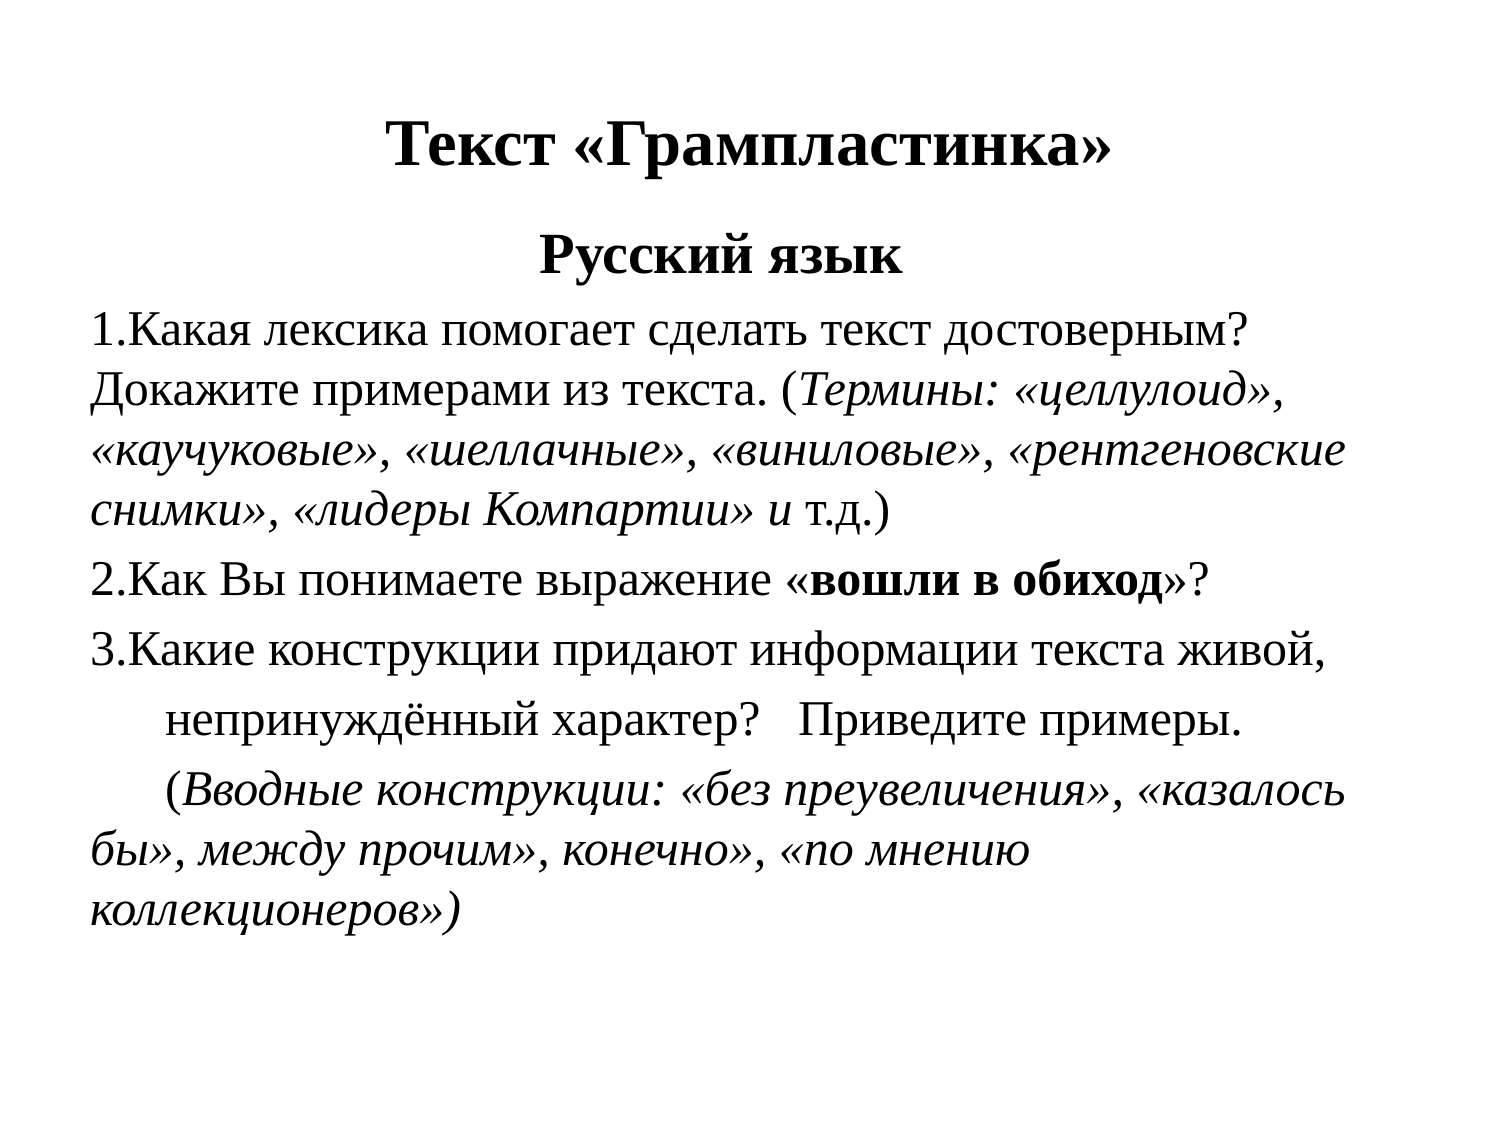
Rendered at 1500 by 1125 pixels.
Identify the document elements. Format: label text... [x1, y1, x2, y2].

list Русский язык Какая лексика помогает сделать текст достоверным? Докажите примерами из текста. (Термины: «целлулоид», «каучуковые», «шеллачные», «виниловые», «рентгеновские снимки», «лидеры Компартии» и т.д.) Как Вы понимаете выражение «вошли в обиход»? Какие конструкции придают информации текста живой, непринуждённый характер? Приведите примеры. (Вводные конструкции: «без преувеличения», «казалось бы», между прочим», конечно», «по мнению коллекционеров») [74, 207, 1426, 1006]
title Текст «Грампластинка» [74, 44, 1426, 207]
